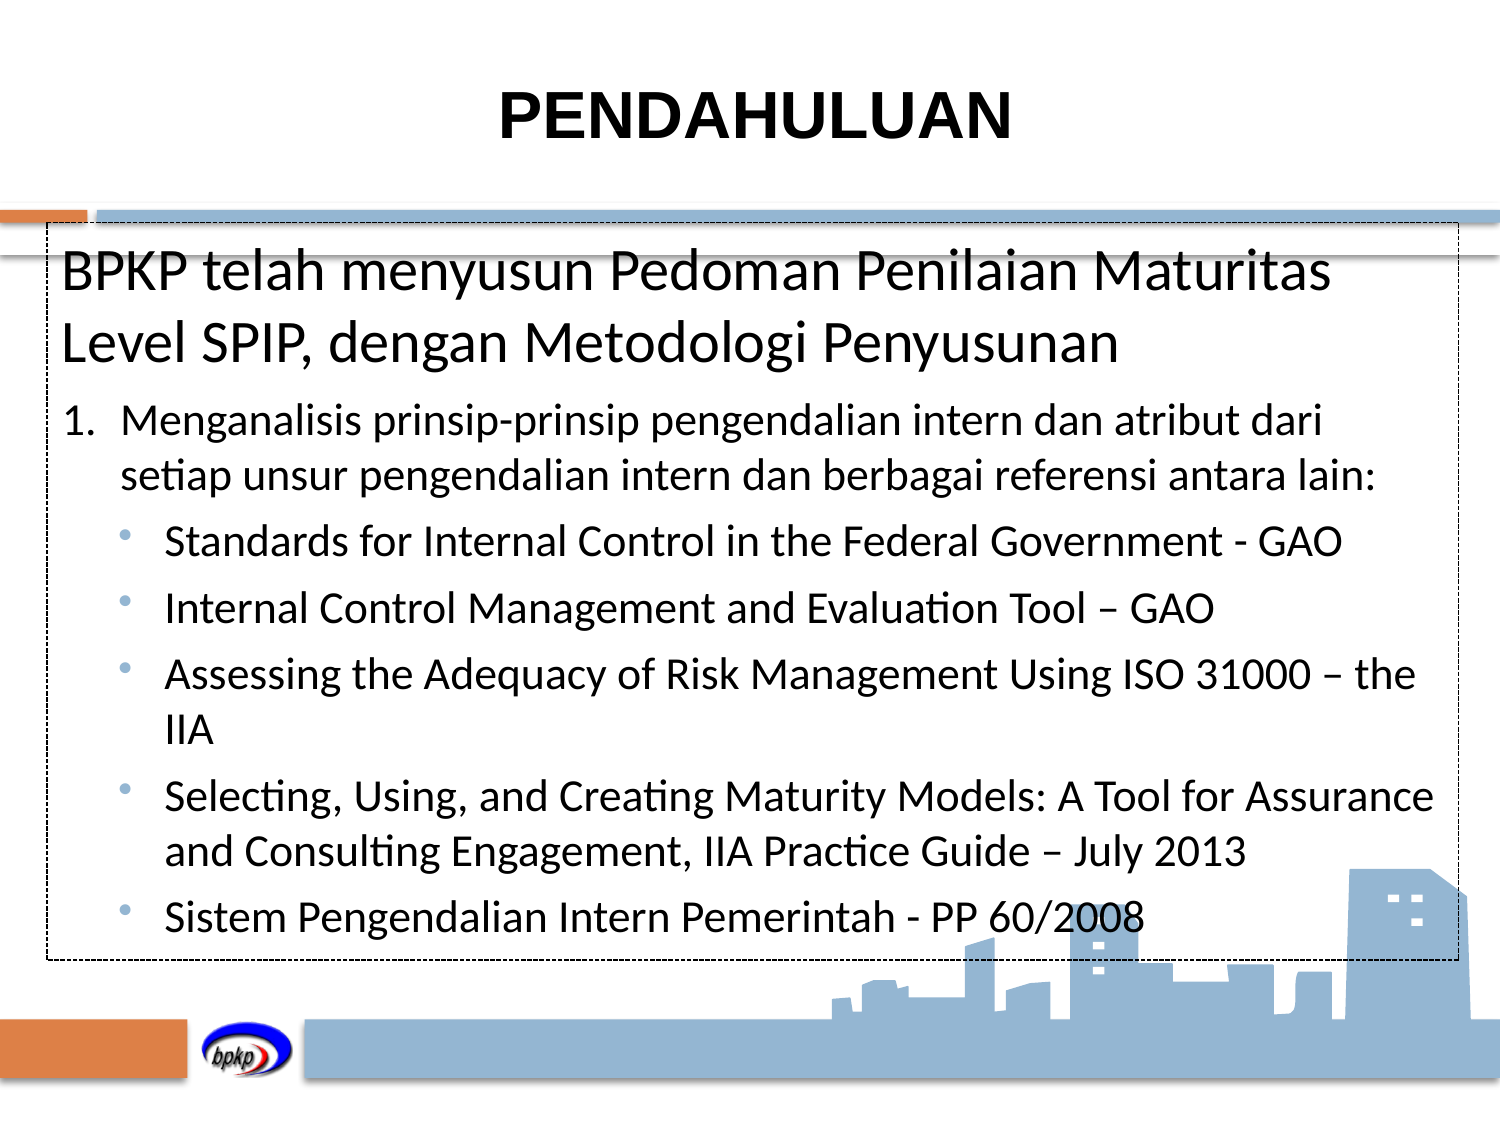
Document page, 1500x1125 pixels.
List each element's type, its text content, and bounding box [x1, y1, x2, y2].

list BPKP telah menyusun Pedoman Penilaian Maturitas Level SPIP, dengan Metodologi Penyusunan Menganalisis prinsip-prinsip pengendalian intern dan atribut dari setiap unsur pengendalian intern dan berbagai referensi antara lain: Standards for Internal Control in the Federal Government - GAO Internal Control Management and Evaluation Tool – GAO Assessing the Adequacy of Risk Management Using ISO 31000 – the IIA Selecting, Using, and Creating Maturity Models: A Tool for Assurance and Consulting Engagement, IIA Practice Guide – July 2013 Sistem Pengendalian Intern Pemerintah - PP 60/2008 [46, 222, 1459, 961]
title PENDAHULUAN [6, 30, 1500, 194]
picture [199, 1019, 293, 1078]
